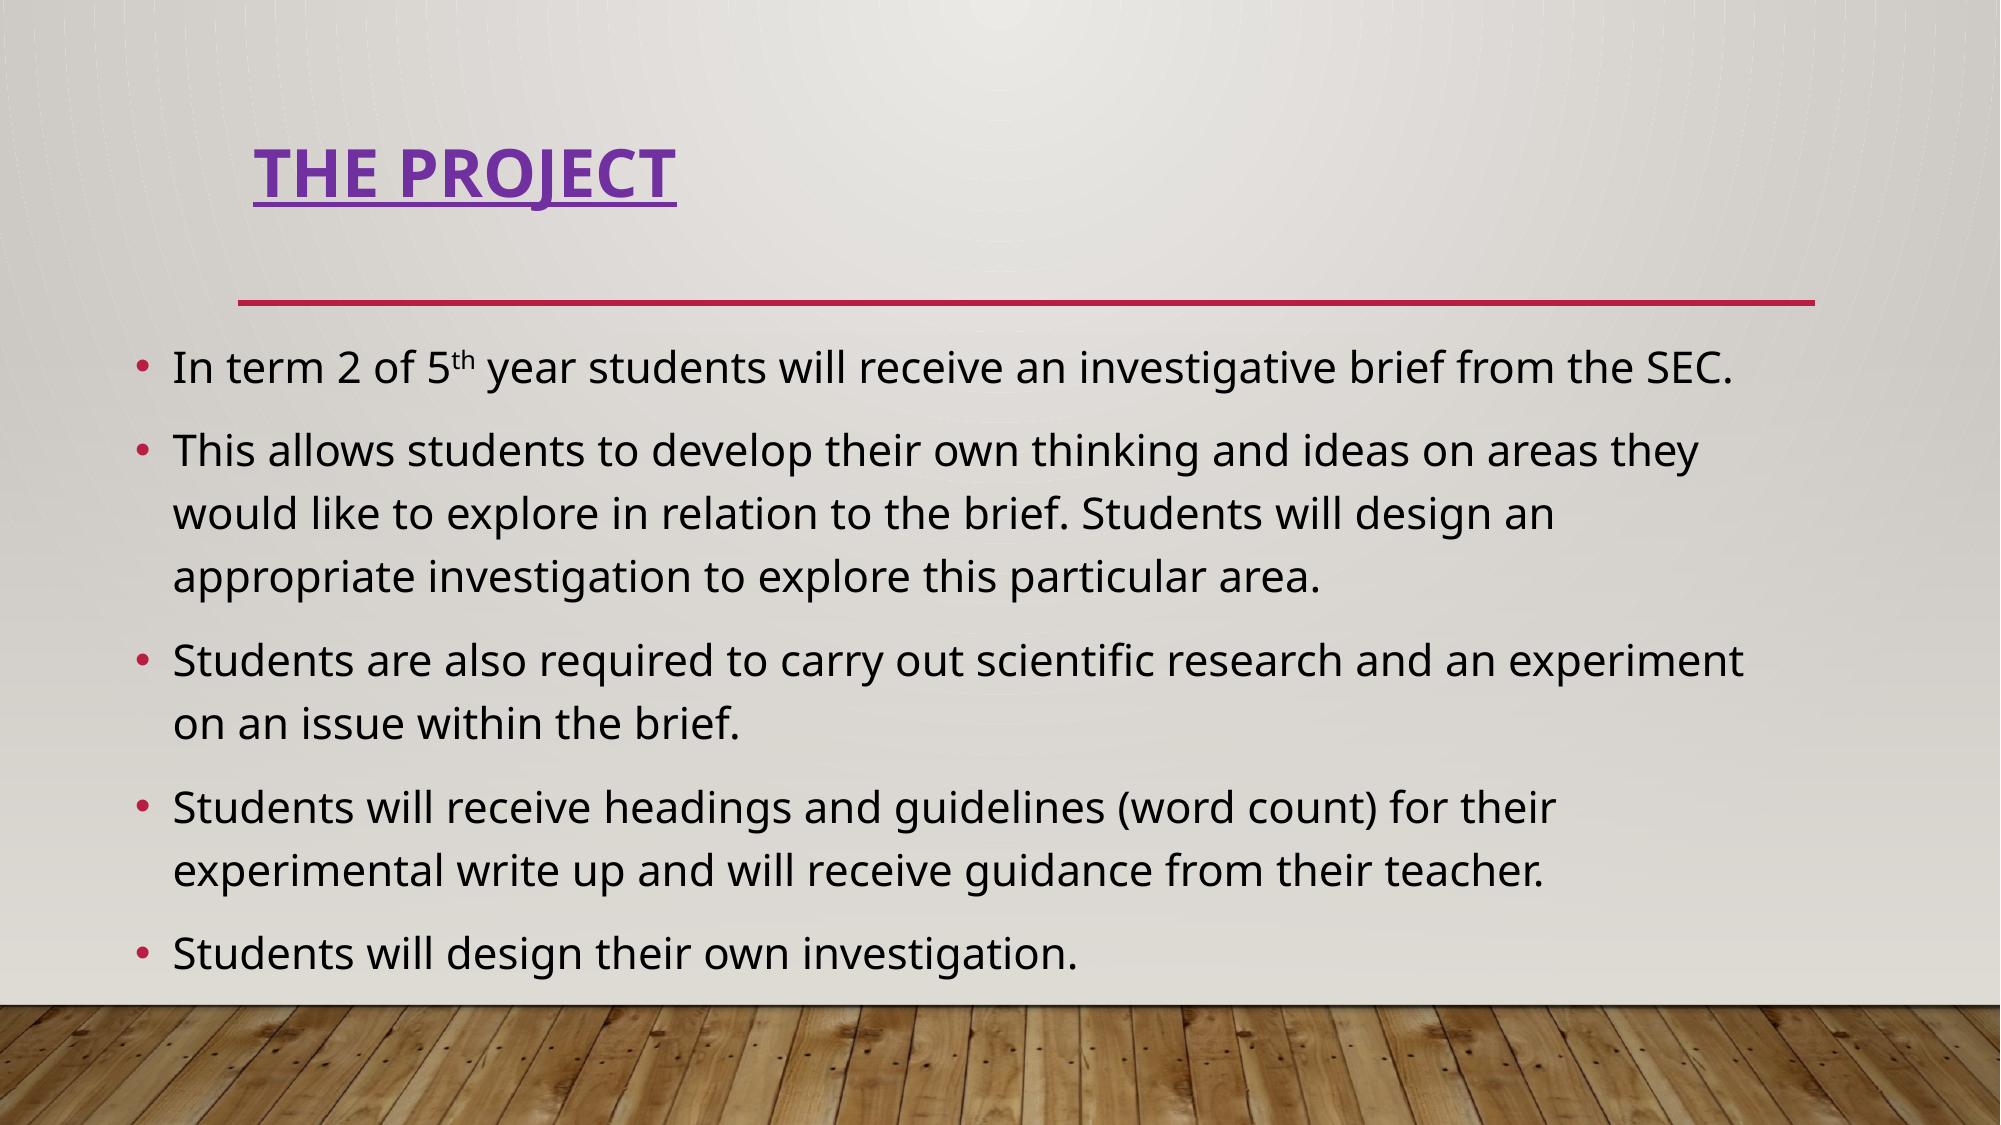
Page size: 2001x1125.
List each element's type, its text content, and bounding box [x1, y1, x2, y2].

title The PROJECT [238, 131, 1814, 305]
picture [0, 1005, 2000, 1125]
list In term 2 of 5th year students will receive an investigative brief from the SEC. This allows students to develop their own thinking and ideas on areas they would like to explore in relation to the brief. Students will design an appropriate investigation to explore this particular area. Students are also required to carry out scientific research and an experiment on an issue within the brief. Students will receive headings and guidelines (word count) for their experimental write up and will receive guidance from their teacher. Students will design their own investigation. [120, 321, 1814, 1009]
